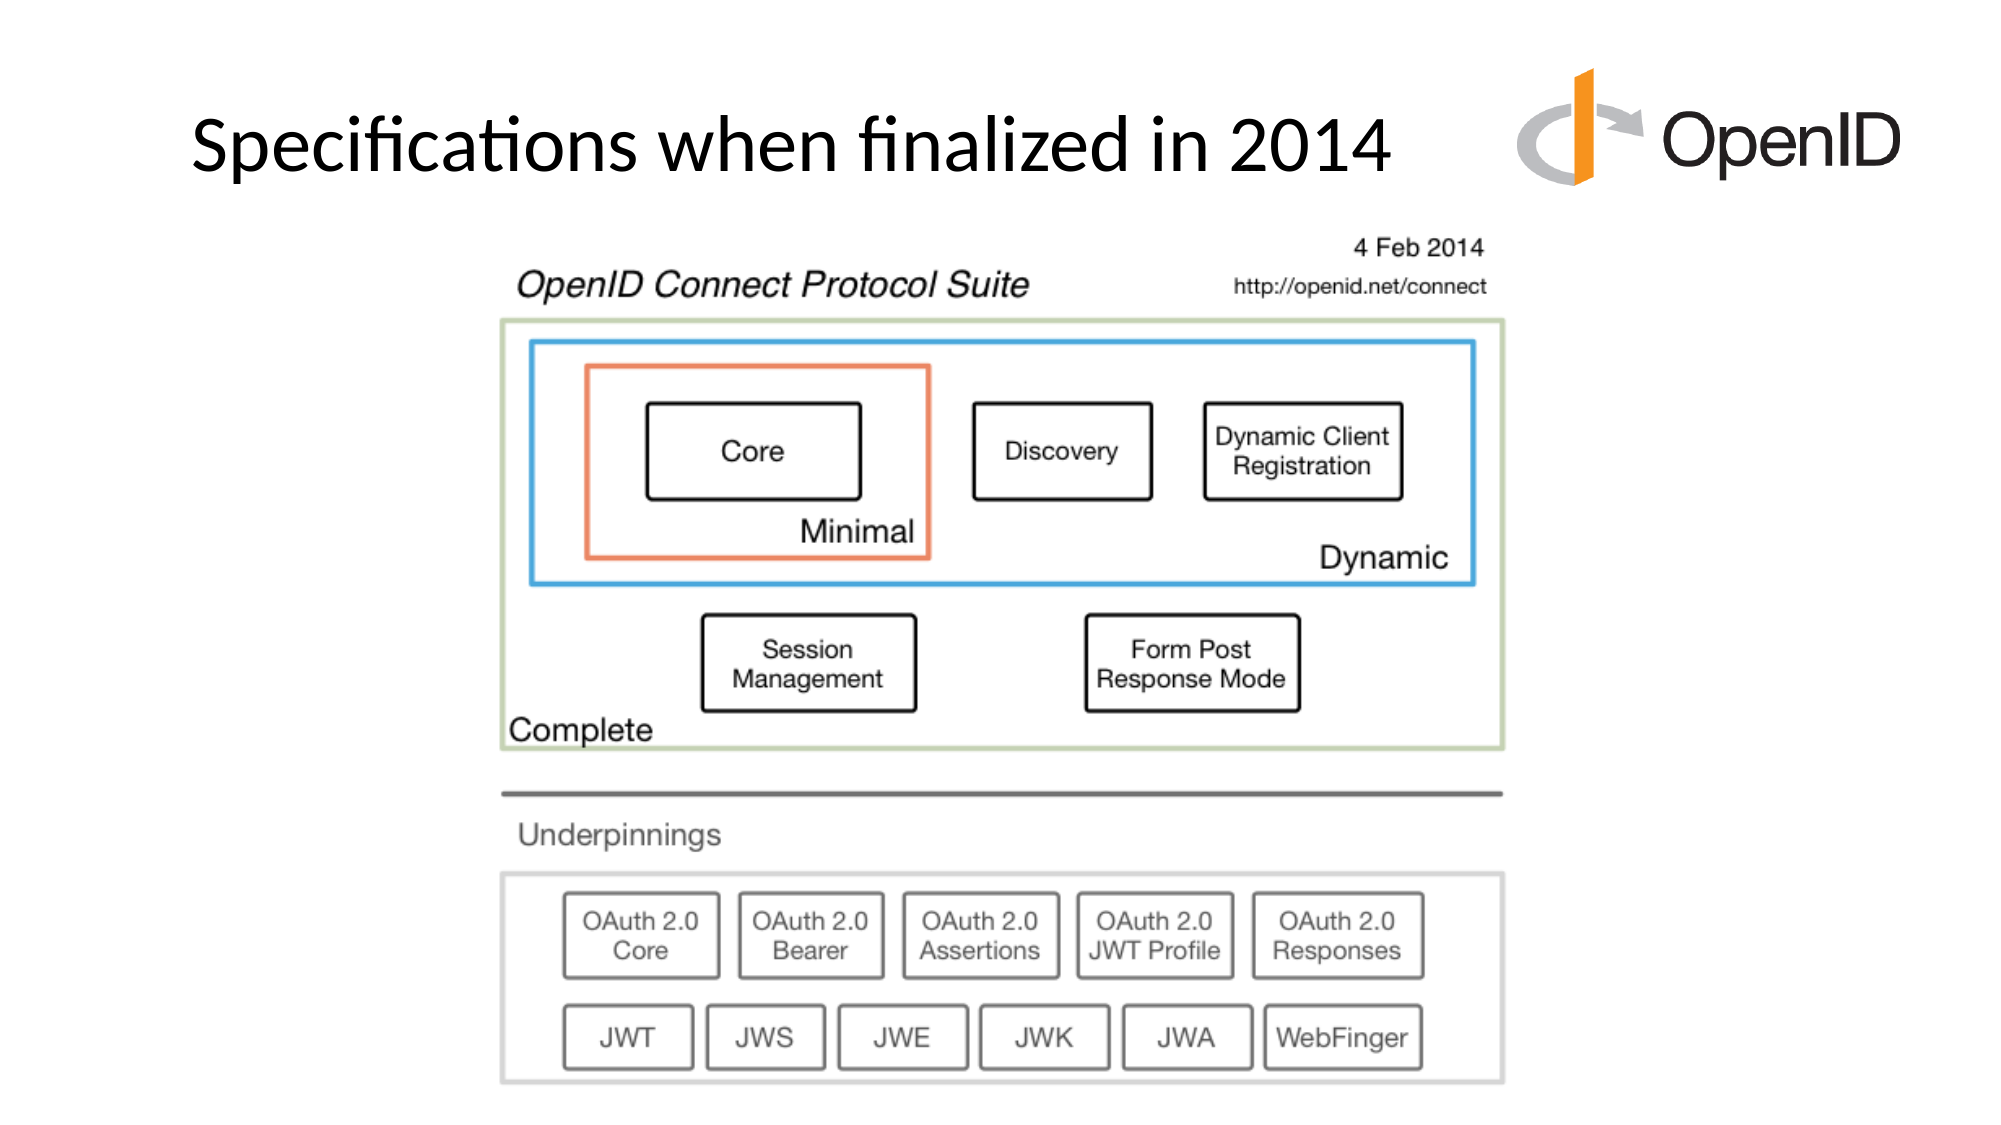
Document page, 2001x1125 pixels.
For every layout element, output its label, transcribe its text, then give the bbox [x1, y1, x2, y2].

title Specifications when finalized in 2014 [99, 45, 1487, 233]
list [494, 224, 1509, 1089]
picture [1486, 44, 1936, 224]
